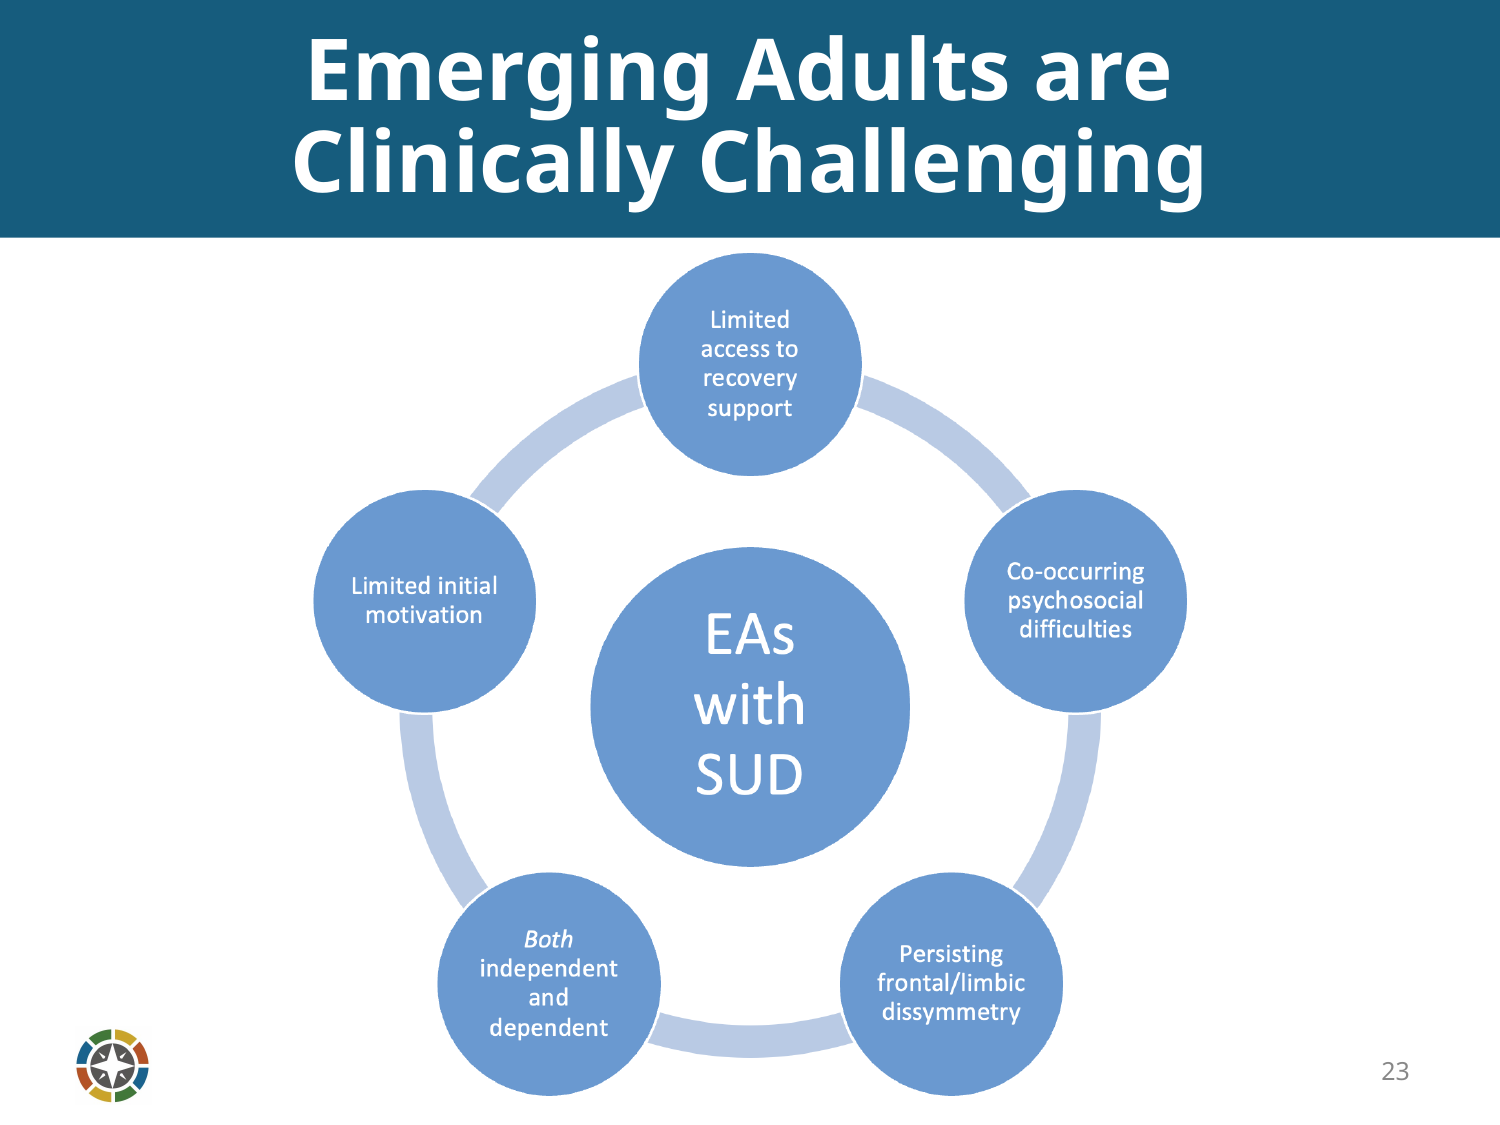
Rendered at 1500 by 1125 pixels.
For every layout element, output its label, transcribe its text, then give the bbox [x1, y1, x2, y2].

picture [75, 1026, 152, 1105]
title Emerging Adults are Clinically Challenging [0, 0, 1500, 238]
slide_number 23 [1234, 1042, 1425, 1103]
picture [297, 251, 1230, 1103]
